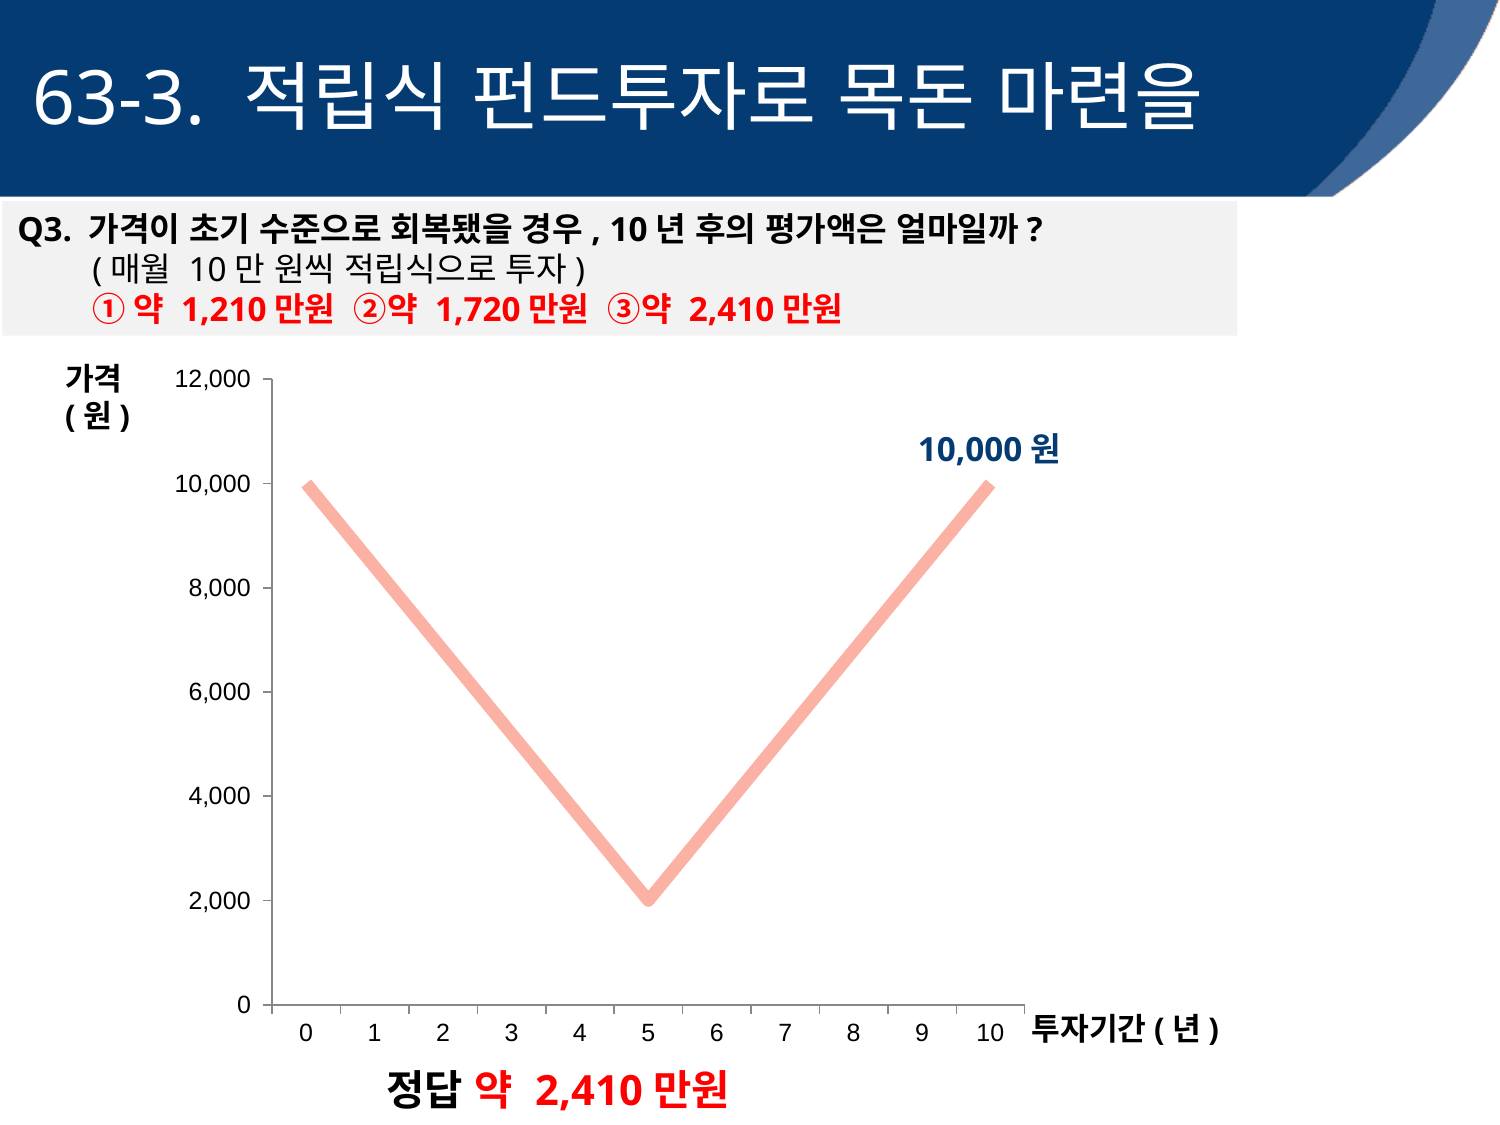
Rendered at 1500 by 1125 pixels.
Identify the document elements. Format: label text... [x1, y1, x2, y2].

text_box Q3. 가격이 초기 수준으로 회복됐을 경우, 10년 후의 평가액은 얼마일까? (매월 10만 원씩 적립식으로 투자) ①약 1,210만원 ②약 1,720만원 ③약 2,410만원 [2, 201, 1238, 336]
text_box 정답 약 2,410만원 [371, 1069, 746, 1121]
picture [0, 0, 1500, 1125]
text_box 63-3. 적립식 펀드투자로 목돈 마련을 [17, 37, 1425, 152]
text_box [20, 351, 1238, 1061]
